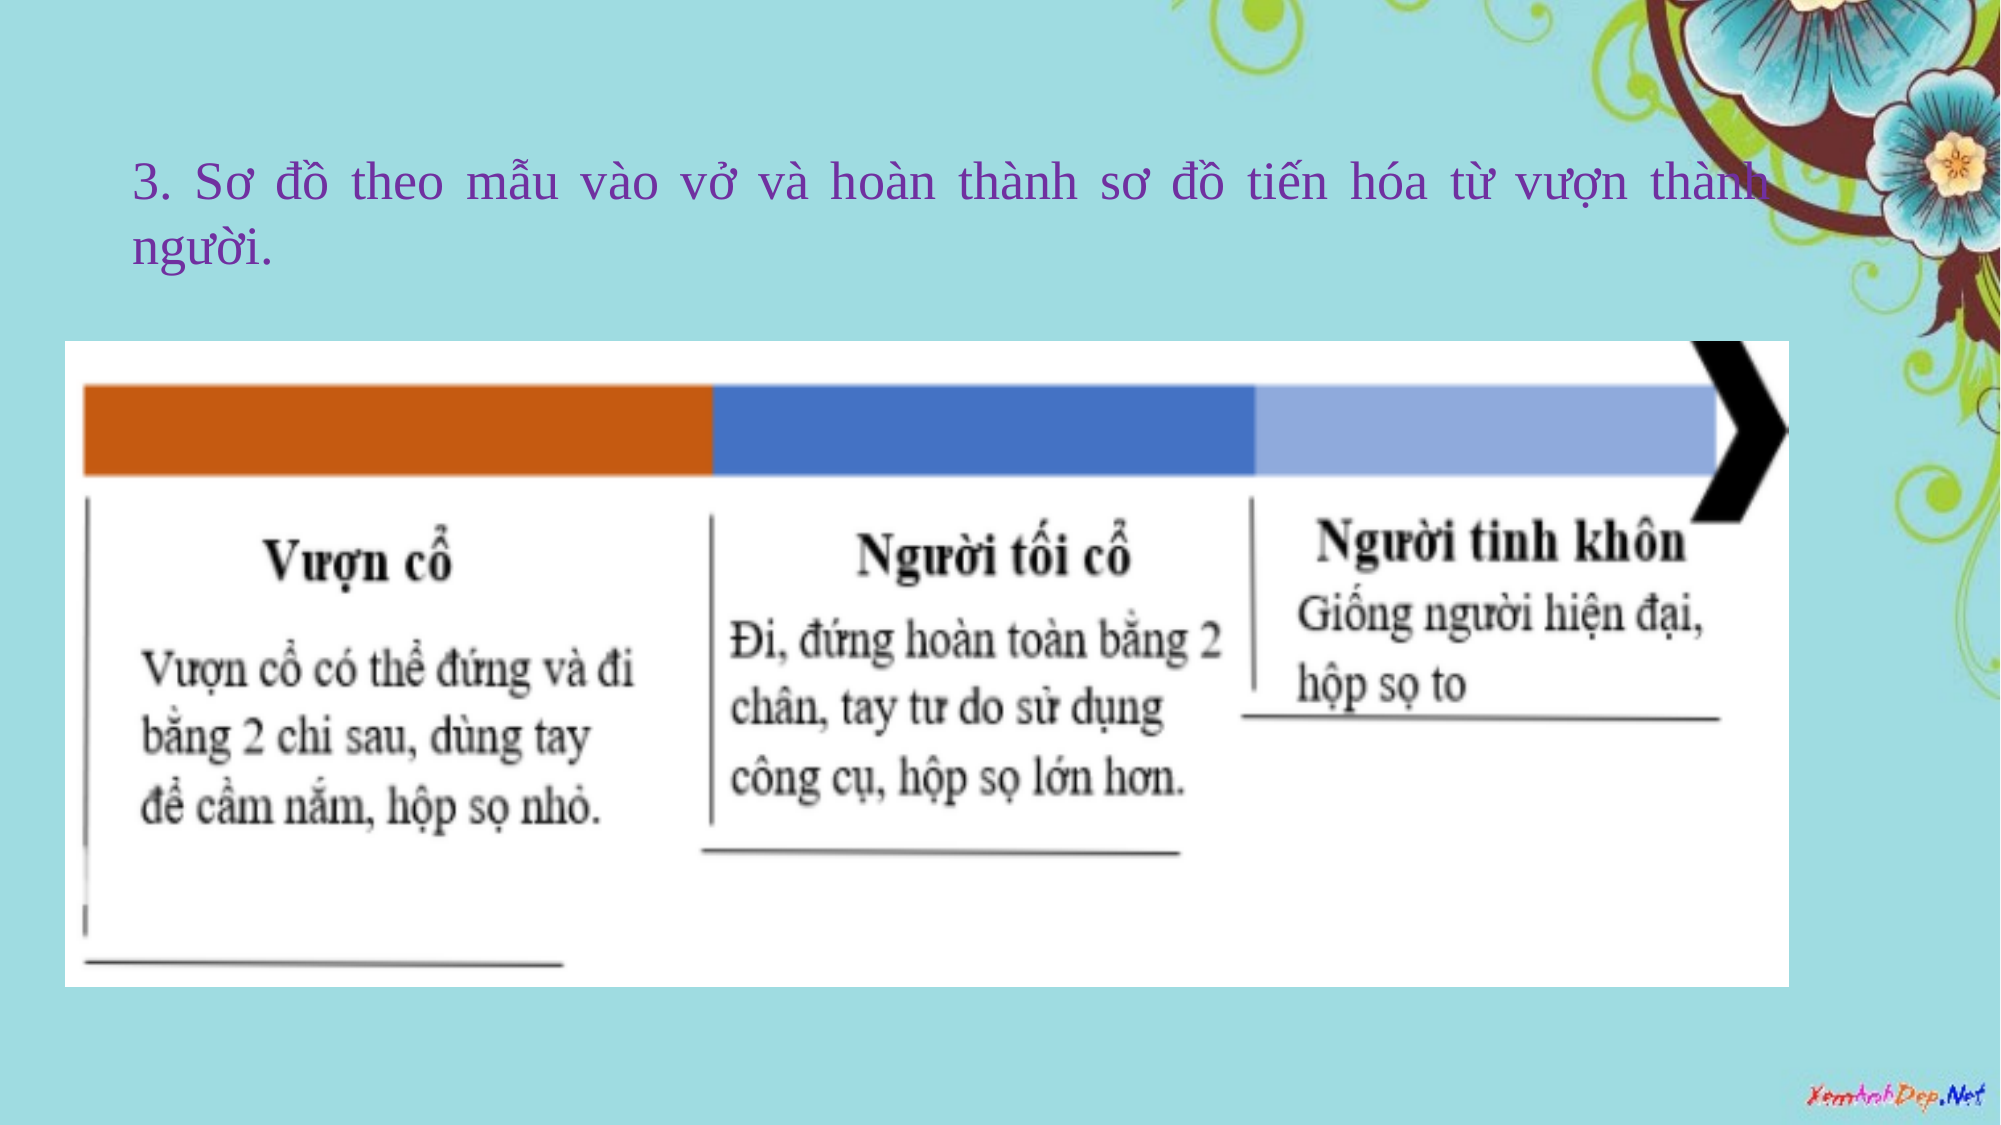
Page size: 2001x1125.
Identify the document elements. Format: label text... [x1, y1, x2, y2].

picture [0, 0, 2001, 1125]
text_box 3. Sơ đồ theo mẫu vào vở và hoàn thành sơ đồ tiến hóa từ vượn thành người. [117, 138, 1789, 283]
